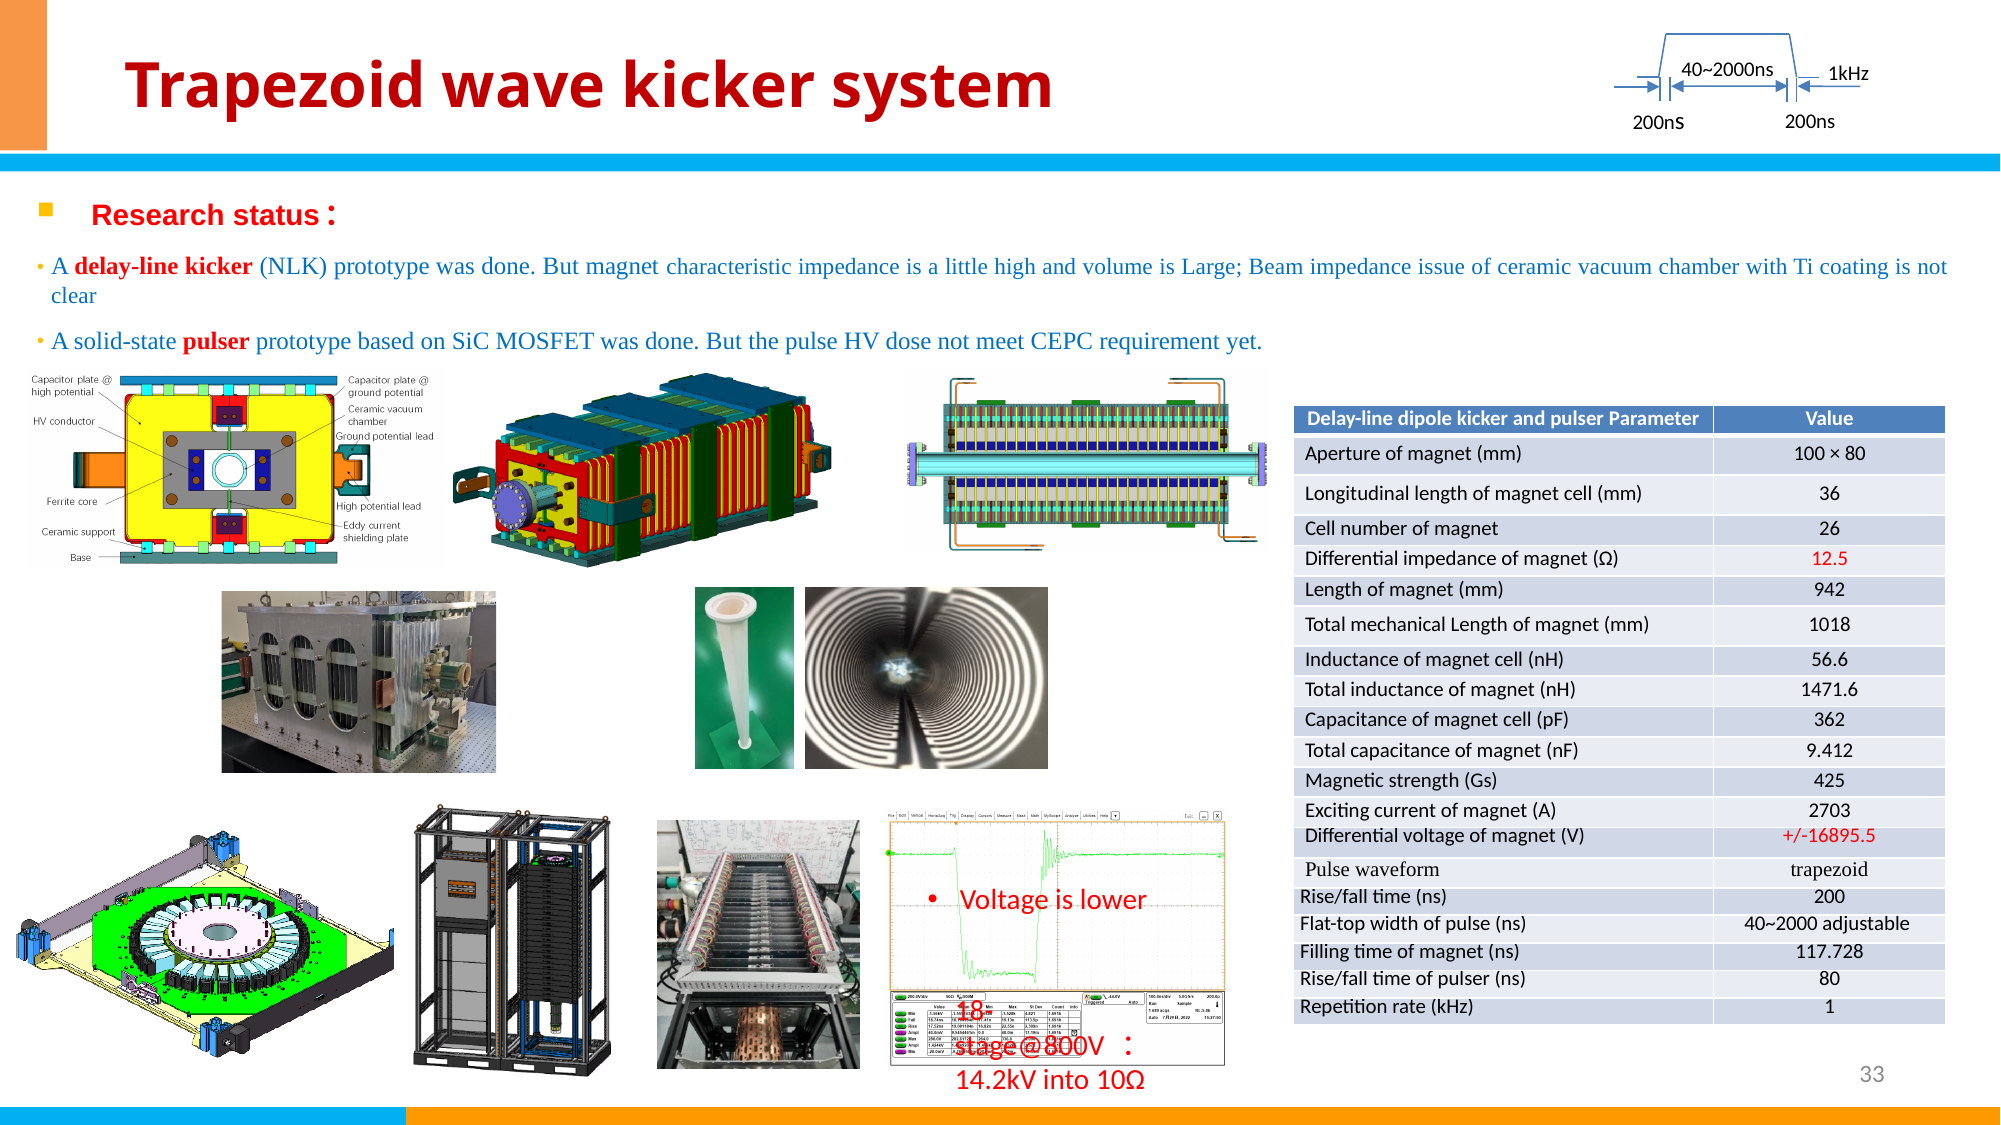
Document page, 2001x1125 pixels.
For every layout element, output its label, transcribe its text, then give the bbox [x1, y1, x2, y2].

picture [0, 797, 626, 1082]
table_cell Pulse waveform [1294, 859, 1713, 887]
table_cell 26 [1714, 516, 1945, 545]
table_cell 200 [1714, 889, 1945, 914]
table_cell trapezoid [1714, 859, 1945, 887]
table_cell 1018 [1714, 607, 1945, 645]
picture [25, 358, 843, 578]
table_cell Differential impedance of magnet (Ω) [1294, 546, 1713, 575]
table_cell 36 [1714, 476, 1945, 514]
table_cell 425 [1714, 768, 1945, 796]
table_cell Magnetic strength (Gs) [1294, 768, 1713, 796]
table_cell Capacitance of magnet cell (pF) [1294, 707, 1713, 736]
table_cell 12.5 [1714, 546, 1945, 575]
picture [221, 590, 497, 773]
table_cell Differential voltage of magnet (V) [1294, 828, 1713, 857]
table_cell 80 [1714, 971, 1945, 997]
table_cell 362 [1714, 707, 1945, 736]
table_cell Inductance of magnet cell (nH) [1294, 647, 1713, 675]
table_cell Exciting current of magnet (A) [1294, 798, 1713, 827]
picture [805, 586, 1048, 769]
table_cell 942 [1714, 577, 1945, 605]
table_cell 2703 [1714, 798, 1945, 827]
table_cell 40~2000 adjustable [1714, 916, 1945, 942]
table_cell Rise/fall time (ns) [1294, 889, 1713, 914]
table_cell +/-16895.5 [1714, 828, 1945, 857]
table_cell Filling time of magnet (ns) [1294, 944, 1713, 970]
slide_number 33 [1433, 1042, 1900, 1103]
table_cell Total inductance of magnet (nH) [1294, 677, 1713, 706]
table_cell 100 × 80 [1714, 438, 1945, 474]
title Trapezoid wave kicker system [109, 23, 1875, 143]
table_cell Aperture of magnet (mm) [1294, 438, 1713, 474]
picture [657, 819, 860, 1069]
table_cell Repetition rate (kHz) [1294, 999, 1713, 1024]
picture [885, 809, 1227, 1067]
table_cell Cell number of magnet [1294, 516, 1713, 545]
table_cell 56.6 [1714, 647, 1945, 675]
picture [903, 368, 1270, 555]
table_cell Longitudinal length of magnet cell (mm) [1294, 476, 1713, 514]
table_cell 9.412 [1714, 738, 1945, 766]
table_cell Total mechanical Length of magnet (mm) [1294, 607, 1713, 645]
table_header Delay-line dipole kicker and pulser Parameter [1294, 406, 1713, 433]
table_header Value [1714, 406, 1945, 433]
list Research status： A delay-line kicker (NLK) prototype was done. But magnet characteristic impedance is a little high and volume is Large; Beam impedance issue of ceramic vacuum chamber with Ti coating is not clear A solid-state pulser prototype based on SiC MOSFET was done. But the pulse HV dose not meet CEPC requirement yet. [22, 179, 1965, 365]
table_cell Length of magnet (mm) [1294, 577, 1713, 605]
picture [695, 586, 794, 769]
table_cell Total capacitance of magnet (nF) [1294, 738, 1713, 766]
table_cell 117.728 [1714, 944, 1945, 970]
table_cell 1 [1714, 999, 1945, 1024]
text_box 18-stage@800V：14.2kV into 10Ω [940, 1075, 1172, 1104]
table_cell 1471.6 [1714, 677, 1945, 706]
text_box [1614, 33, 1897, 144]
table_cell Flat-top width of pulse (ns) [1294, 916, 1713, 942]
table_cell Rise/fall time of pulser (ns) [1294, 971, 1713, 997]
